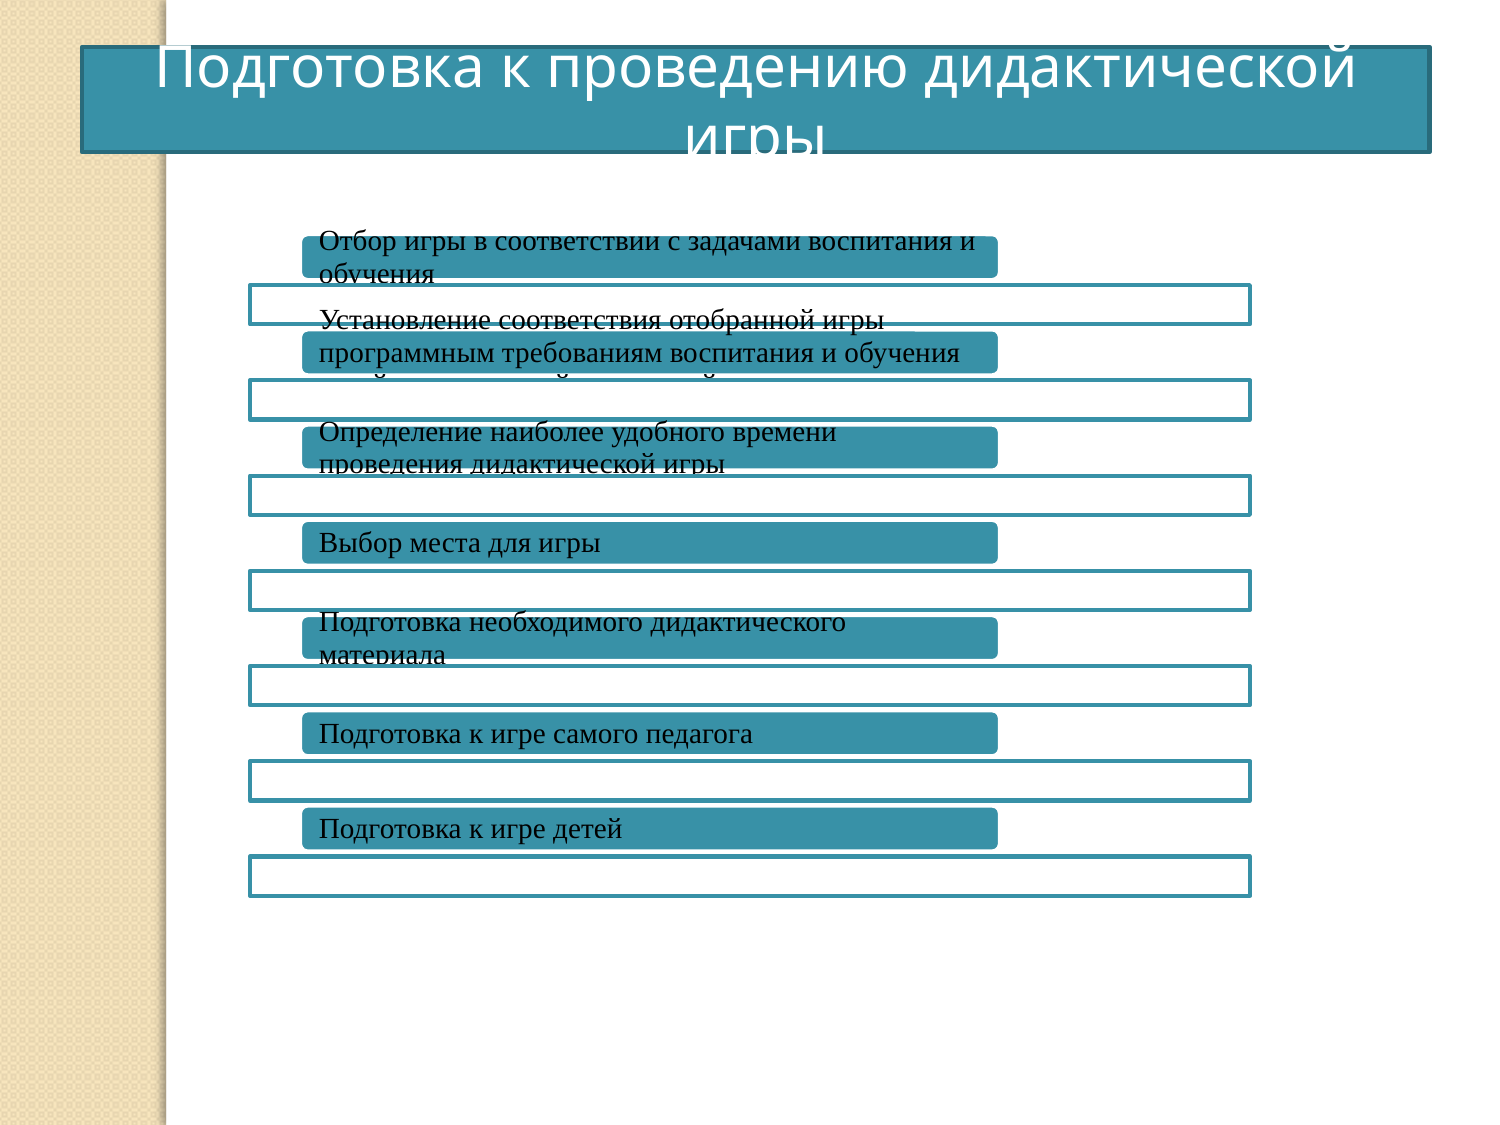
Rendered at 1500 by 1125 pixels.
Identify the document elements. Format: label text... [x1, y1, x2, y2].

text_box Подготовка к проведению дидактической игры [80, 45, 1432, 154]
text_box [249, 228, 1251, 897]
